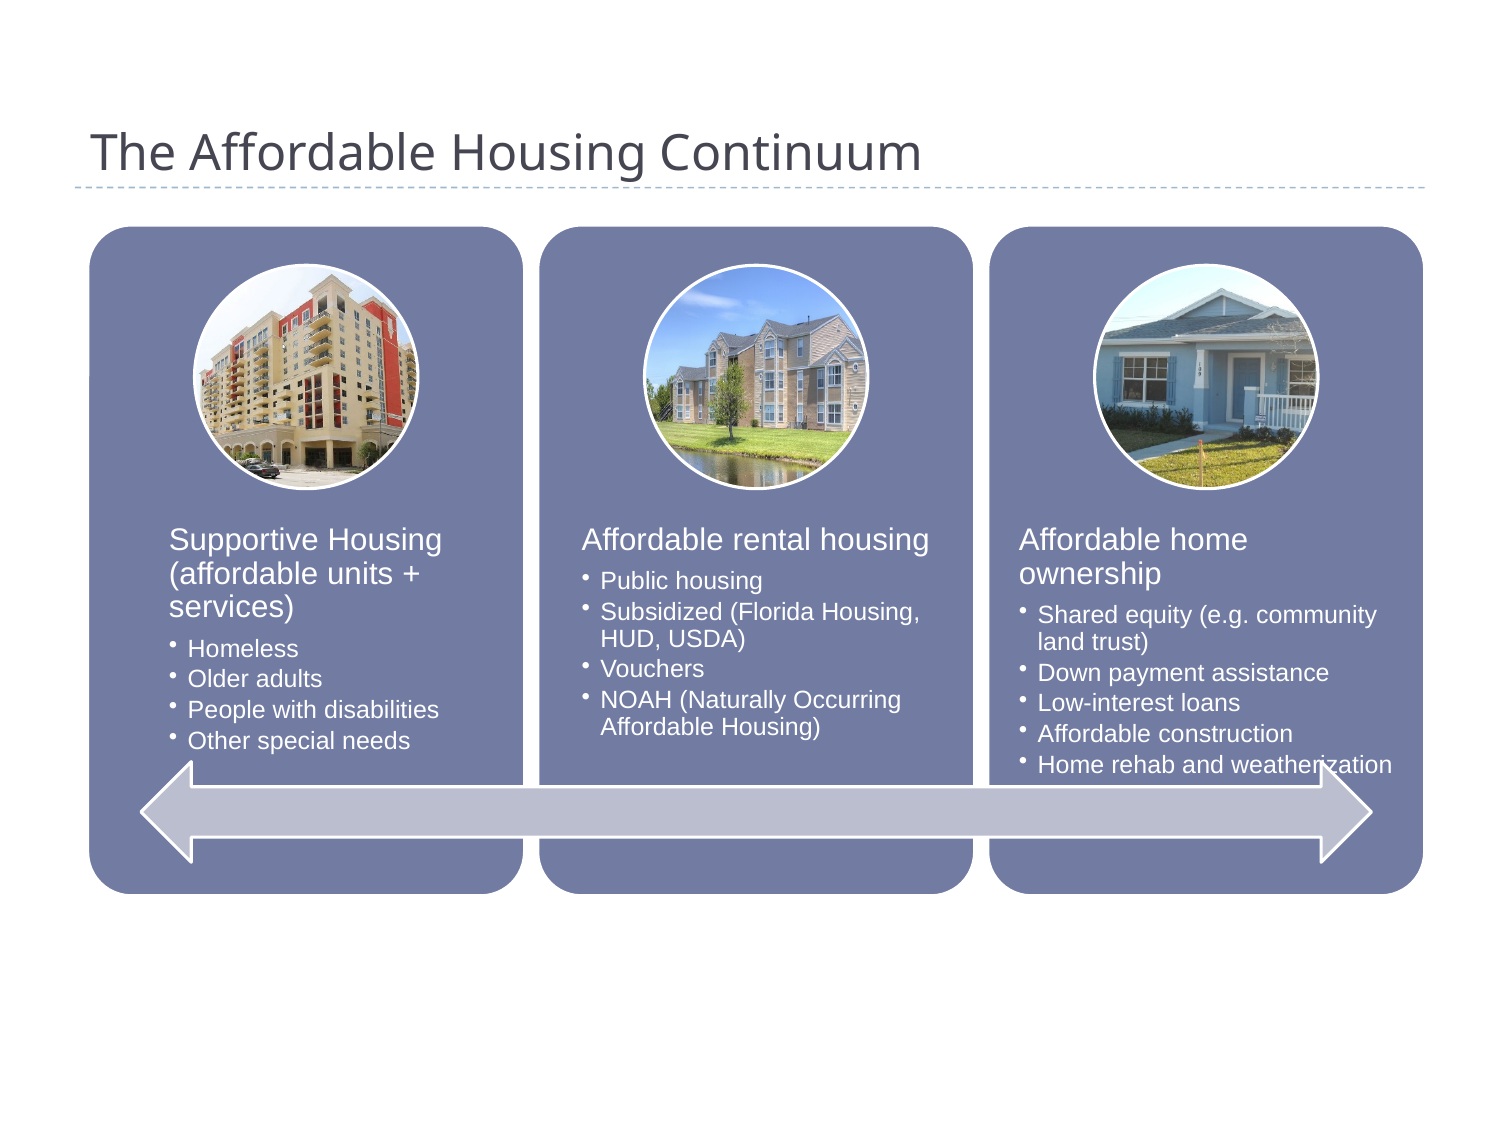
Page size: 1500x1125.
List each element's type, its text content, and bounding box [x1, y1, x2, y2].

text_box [87, 224, 1426, 897]
title The Affordable Housing Continuum [74, 24, 1426, 188]
